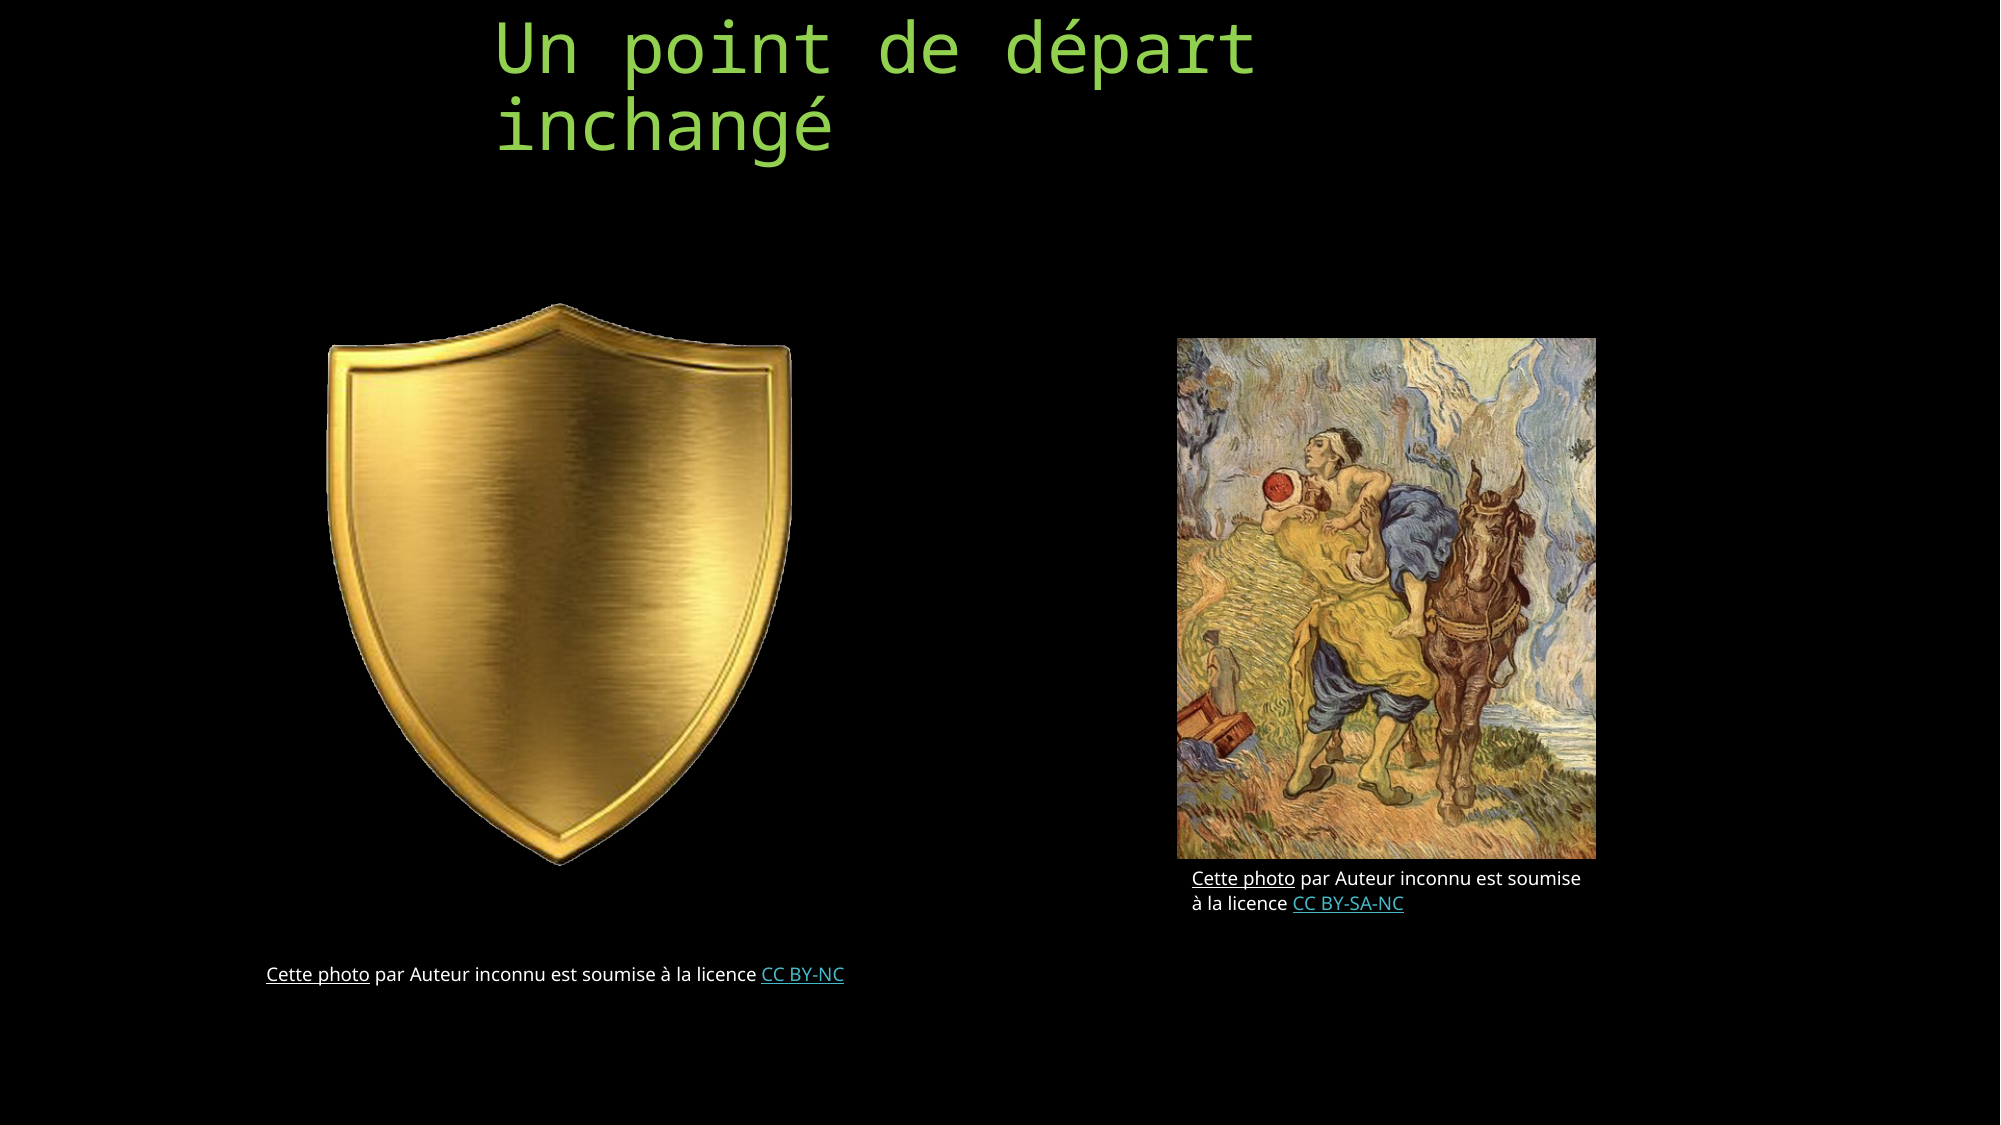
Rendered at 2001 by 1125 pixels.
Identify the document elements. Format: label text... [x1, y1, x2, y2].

text_box Cette photo par Auteur inconnu est soumise à la licence CC BY-SA-NC [1177, 859, 1596, 925]
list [208, 234, 911, 935]
title Un point de départ inchangé [479, 71, 1596, 174]
picture [1177, 338, 1596, 859]
text_box Cette photo par Auteur inconnu est soumise à la licence CC BY-NC [251, 955, 954, 996]
